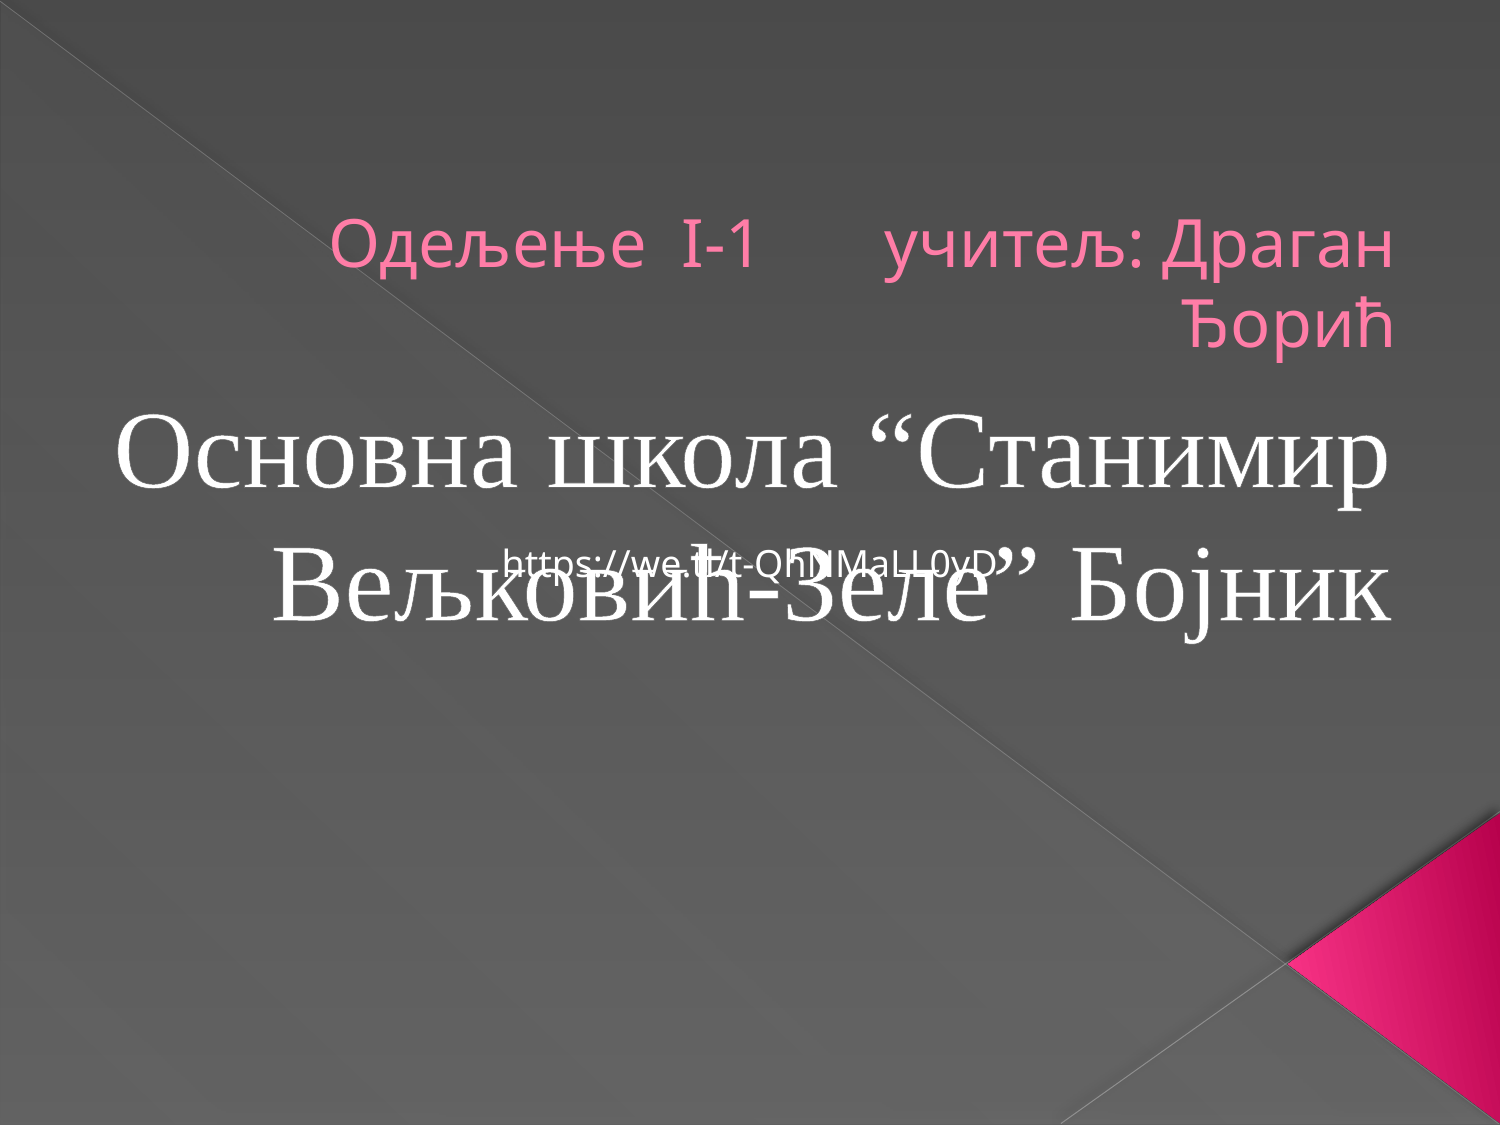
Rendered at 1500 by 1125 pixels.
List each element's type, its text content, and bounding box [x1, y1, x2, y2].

subtitle Основна школа “Станимир Вељковић-Зеле” Бојник [88, 369, 1412, 657]
text_box https://we.tl/t-QhNMaLL0yD [486, 532, 1014, 592]
title Одељење I-1 учитељ: Драган Ђорић [88, 127, 1412, 369]
